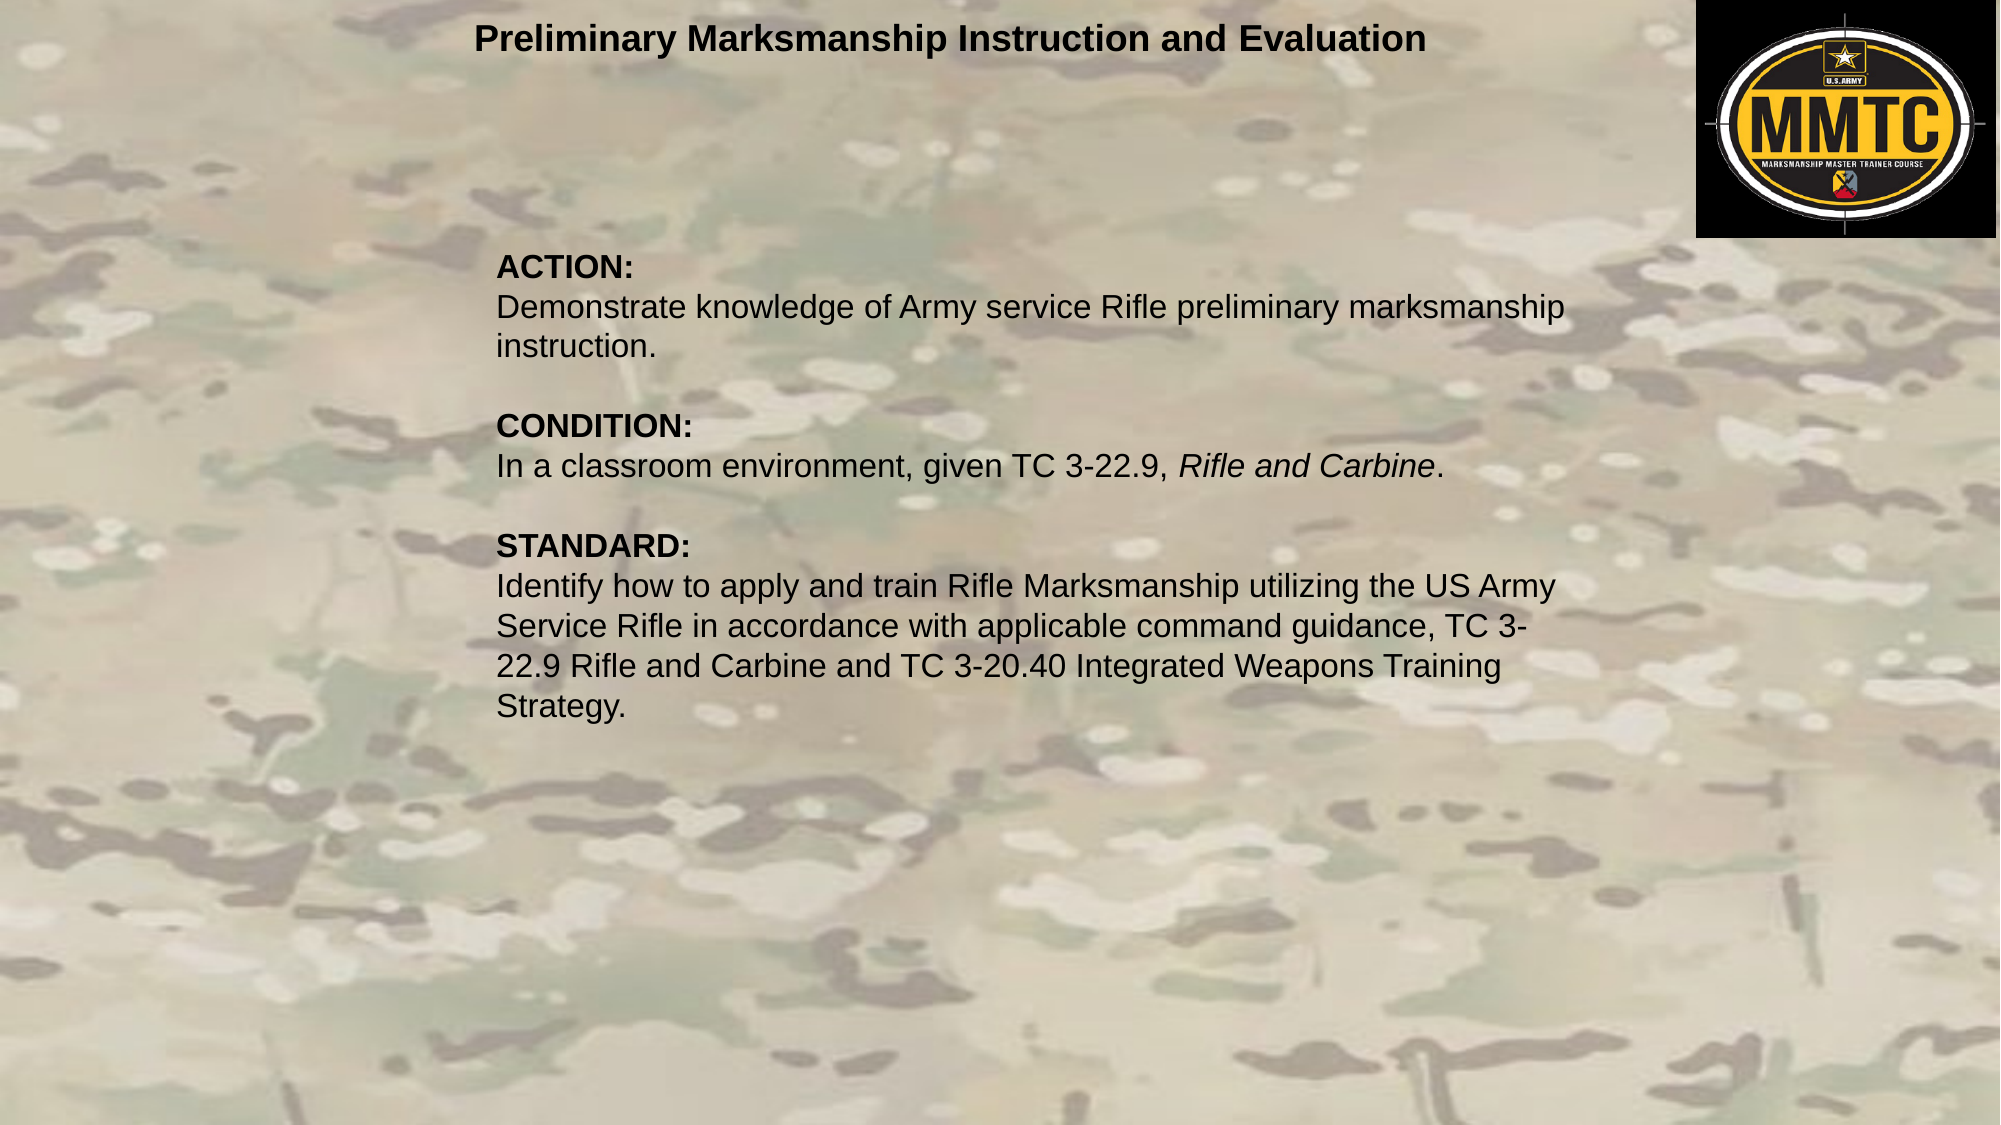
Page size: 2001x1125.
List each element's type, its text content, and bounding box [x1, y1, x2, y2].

text_box ACTION: Demonstrate knowledge of Army service Rifle preliminary marksmanship instruction. CONDITION: In a classroom environment, given TC 3-22.9, Rifle and Carbine. STANDARD: Identify how to apply and train Rifle Marksmanship utilizing the US Army Service Rifle in accordance with applicable command guidance, TC 3-22.9 Rifle and Carbine and TC 3-20.40 Integrated Weapons Training Strategy. [481, 237, 1582, 772]
picture [0, 0, 2000, 1125]
